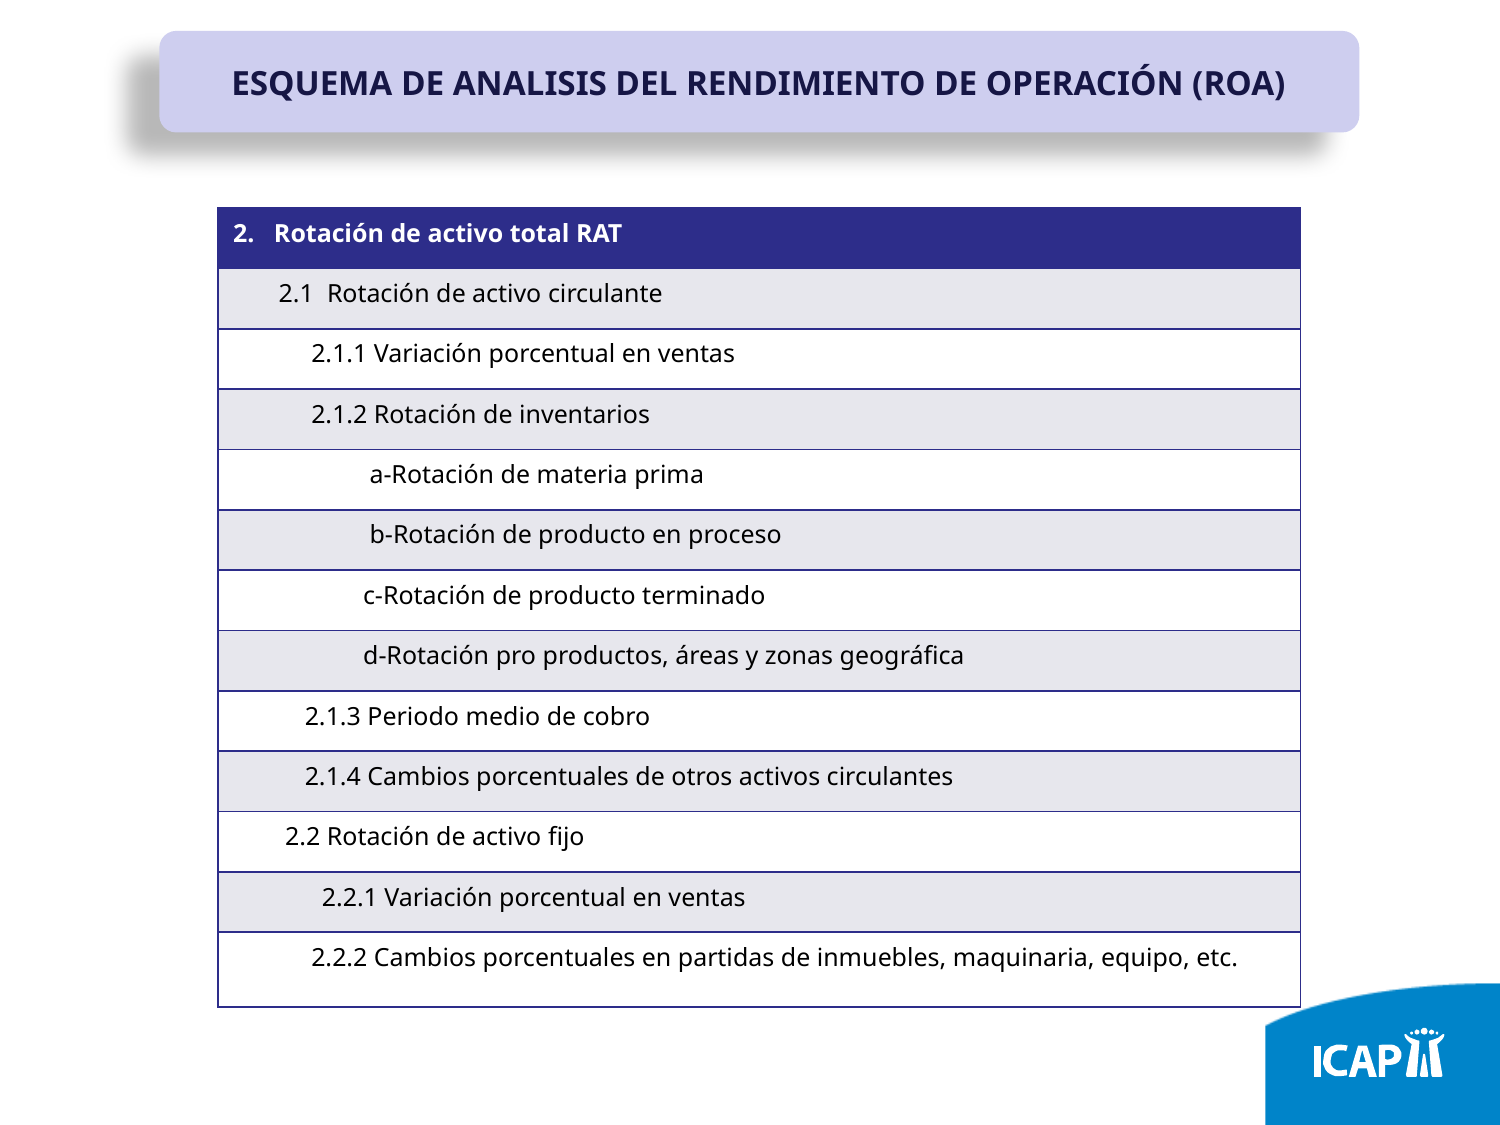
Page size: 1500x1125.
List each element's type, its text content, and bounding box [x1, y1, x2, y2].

table_cell 2.1.2 Rotación de inventarios [219, 390, 1300, 449]
table_header 2. Rotación de activo total RAT [219, 209, 1300, 268]
table_cell 2.1 Rotación de activo circulante [219, 269, 1300, 328]
table_cell 2.1.1 Variación porcentual en ventas [219, 330, 1300, 388]
table_cell 2.1.4 Cambios porcentuales de otros activos circulantes [219, 752, 1300, 811]
table_cell c-Rotación de producto terminado [219, 571, 1300, 630]
table_cell 2.2.1 Variación porcentual en ventas [219, 873, 1300, 931]
text_box ESQUEMA DE ANALISIS DEL RENDIMIENTO DE OPERACIÓN (ROA) [159, 30, 1360, 133]
table_cell 2.1.3 Periodo medio de cobro [219, 692, 1300, 750]
table_cell a-Rotación de materia prima [219, 450, 1300, 509]
table_cell b-Rotación de producto en proceso [219, 511, 1300, 569]
table_cell 2.2.2 Cambios porcentuales en partidas de inmuebles, maquinaria, equipo, etc. [219, 933, 1300, 1006]
table_cell d-Rotación pro productos, áreas y zonas geográfica [219, 631, 1300, 690]
table_cell 2.2 Rotación de activo fijo [219, 812, 1300, 871]
